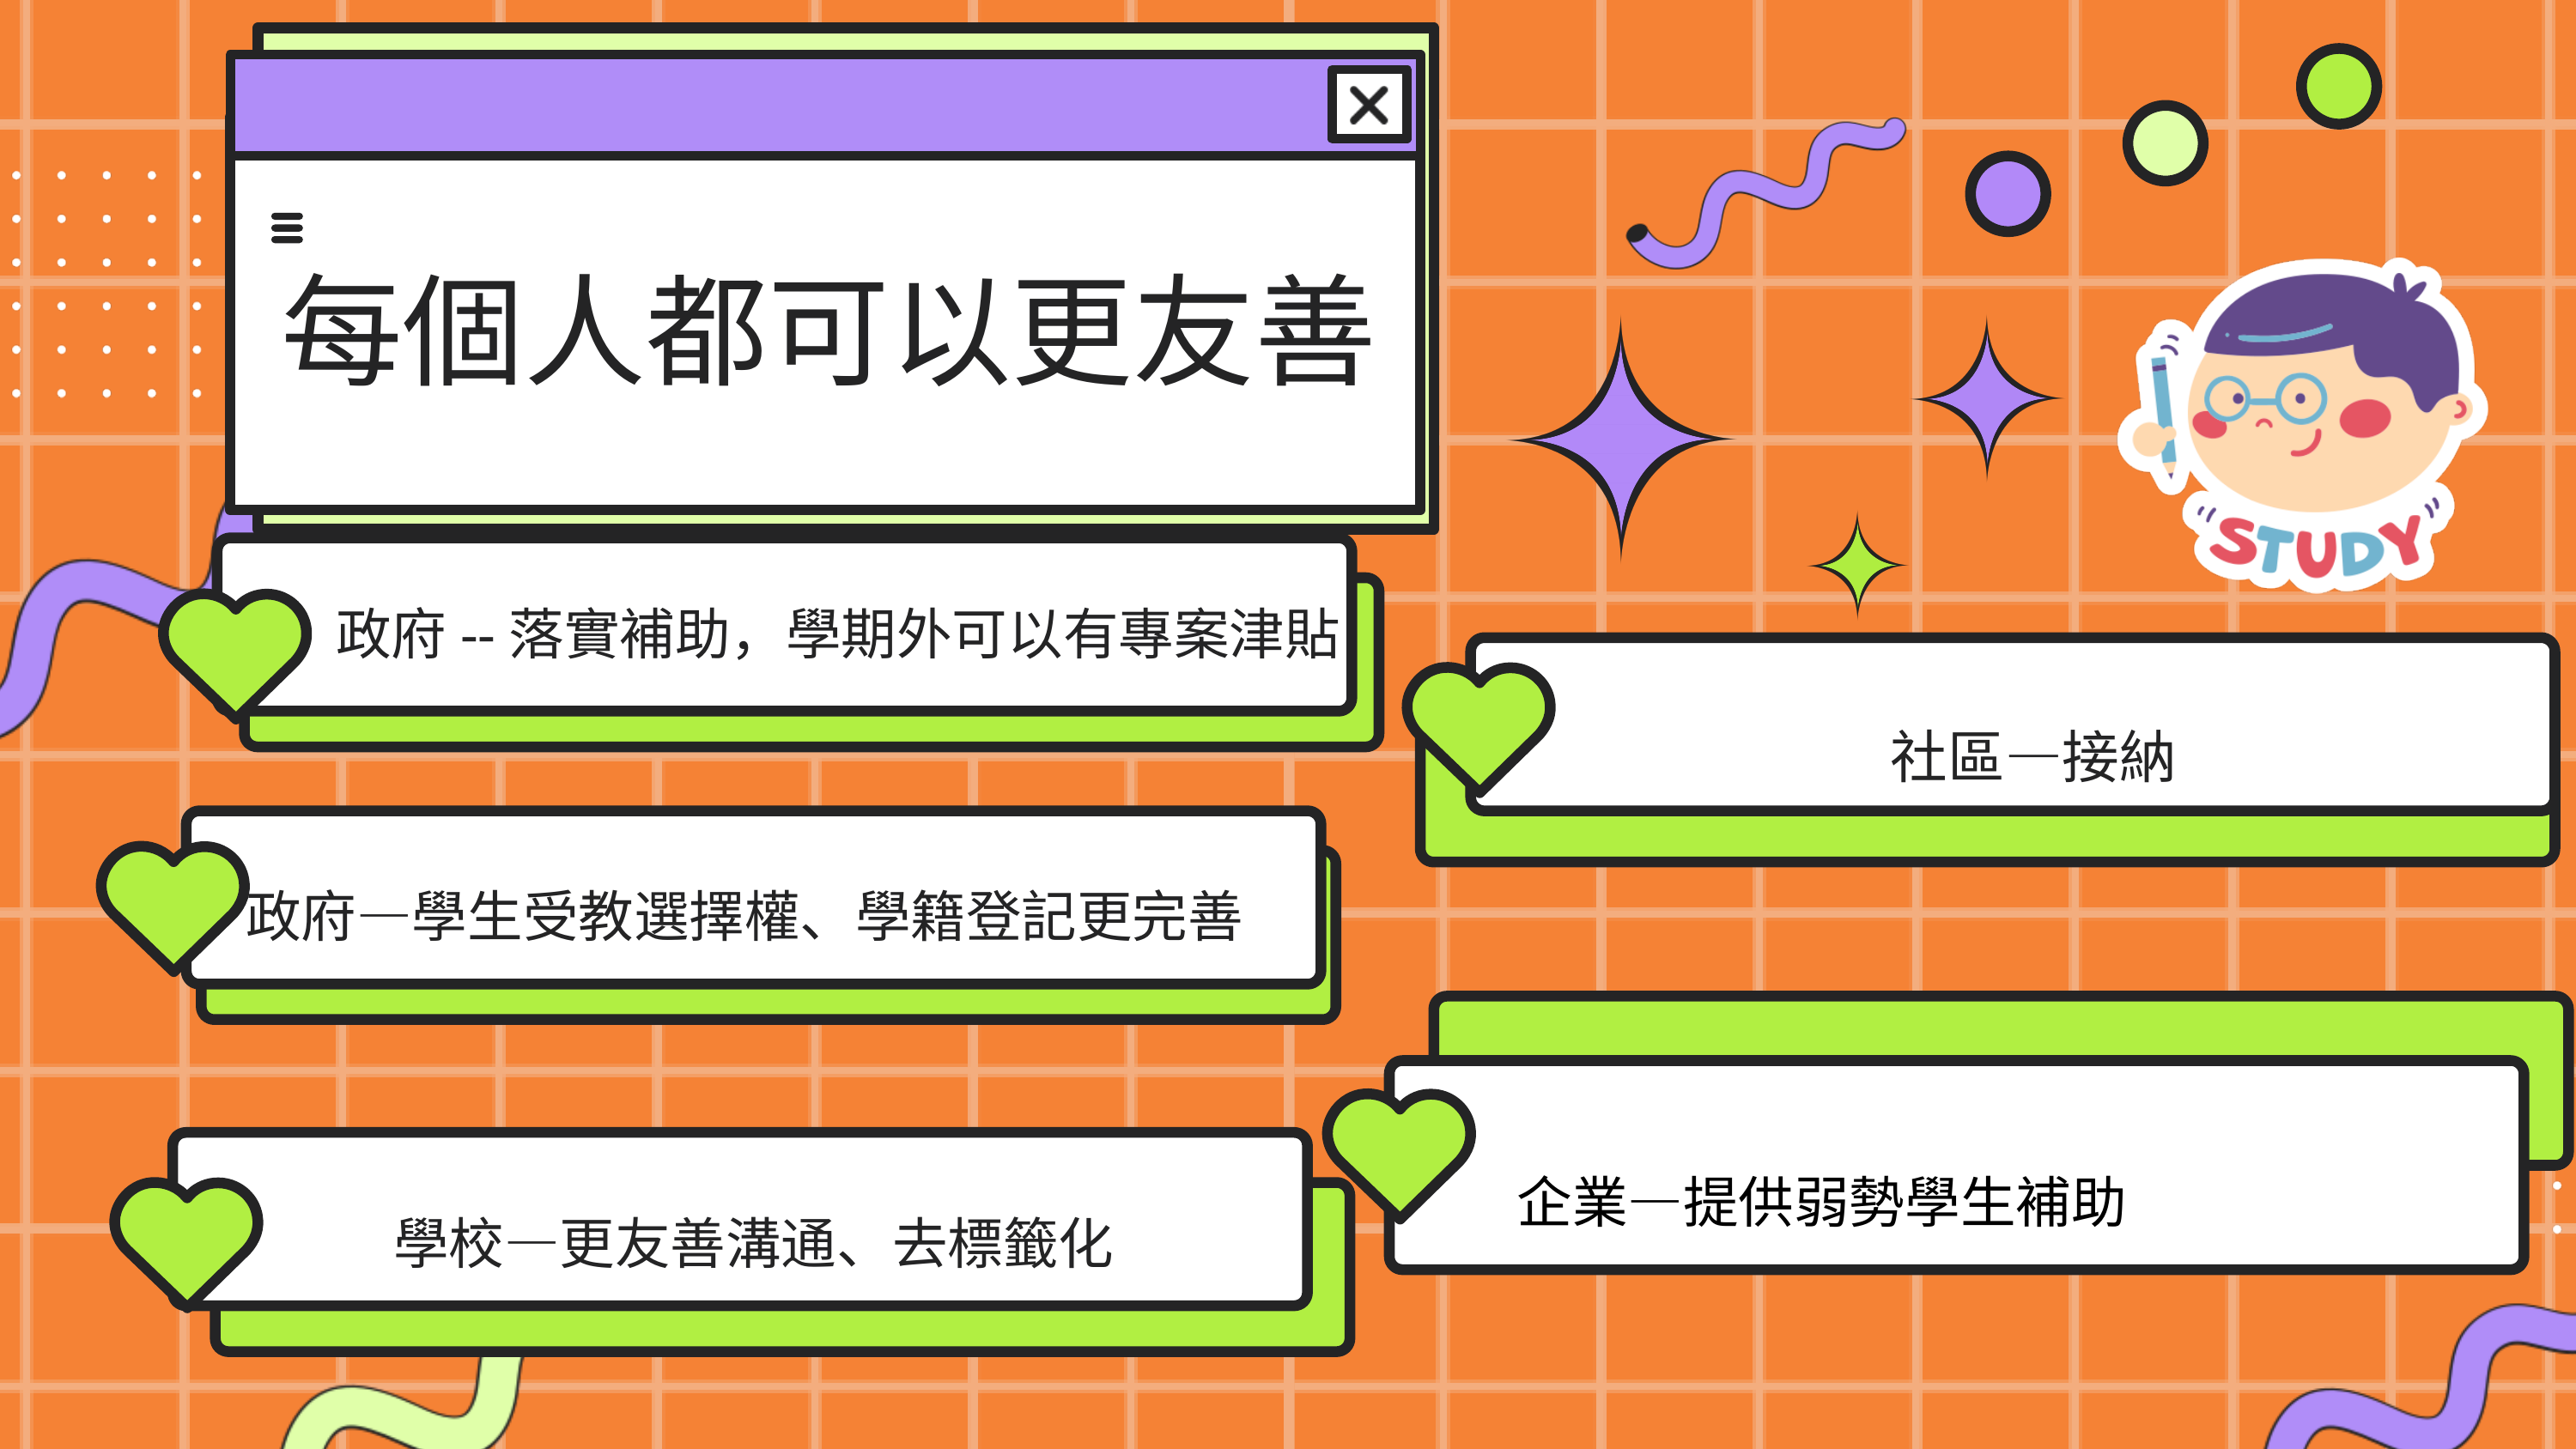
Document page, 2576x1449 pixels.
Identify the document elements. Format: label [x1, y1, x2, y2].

text_box [1327, 1093, 1471, 1220]
text_box [1470, 637, 2555, 811]
text_box [1332, 69, 1407, 139]
text_box [229, 54, 1421, 156]
text_box [172, 1131, 1308, 1307]
text_box [201, 850, 1336, 1020]
text_box [100, 846, 245, 973]
text_box [1909, 312, 2067, 483]
text_box [1419, 800, 2555, 863]
text_box [2300, 48, 2378, 124]
text_box [244, 577, 1380, 748]
text_box [163, 593, 307, 719]
text_box [1433, 996, 2569, 1166]
text_box [270, 212, 304, 221]
text_box [1970, 155, 2047, 233]
text_box [270, 237, 304, 244]
text_box [2127, 105, 2204, 182]
text_box [215, 1182, 1351, 1352]
text_box [270, 226, 304, 232]
text_box [0, 0, 2576, 1449]
text_box [258, 27, 1434, 530]
text_box [1505, 312, 1738, 566]
text_box [1406, 667, 1551, 793]
text_box [1388, 1028, 2524, 1449]
text_box [1806, 508, 1910, 621]
text_box [114, 1182, 258, 1308]
text_box [229, 163, 1421, 511]
text_box [185, 810, 1321, 985]
text_box [216, 537, 1352, 712]
